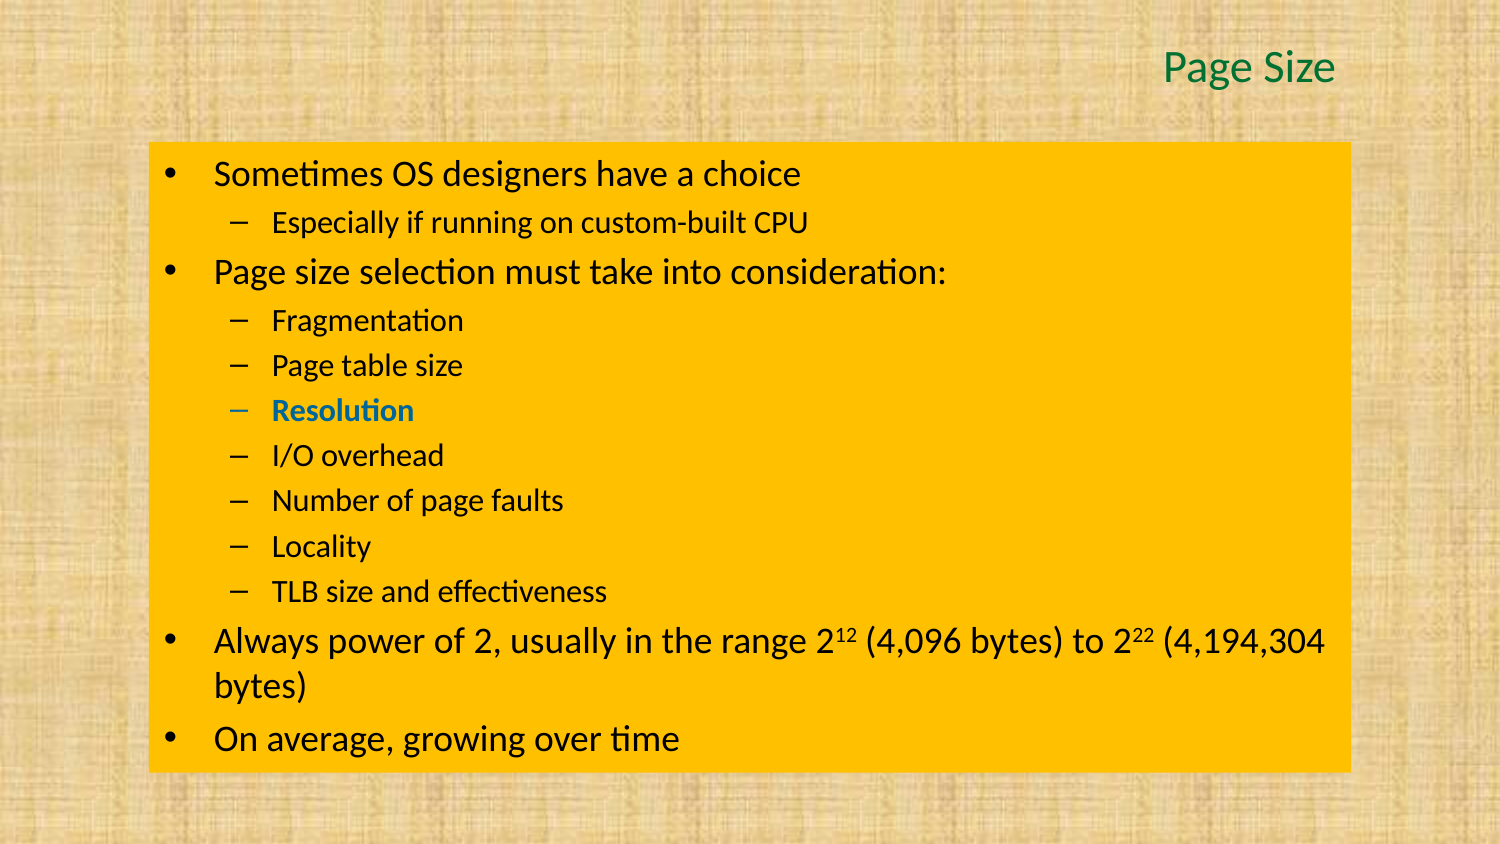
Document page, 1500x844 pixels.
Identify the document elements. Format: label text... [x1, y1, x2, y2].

title Page Size [278, 28, 1352, 100]
picture [0, 0, 1500, 844]
list Sometimes OS designers have a choice Especially if running on custom-built CPU Page size selection must take into consideration: Fragmentation Page table size Resolution I/O overhead Number of page faults Locality TLB size and effectiveness Always power of 2, usually in the range 212 (4,096 bytes) to 222 (4,194,304 bytes) On average, growing over time [148, 141, 1352, 773]
